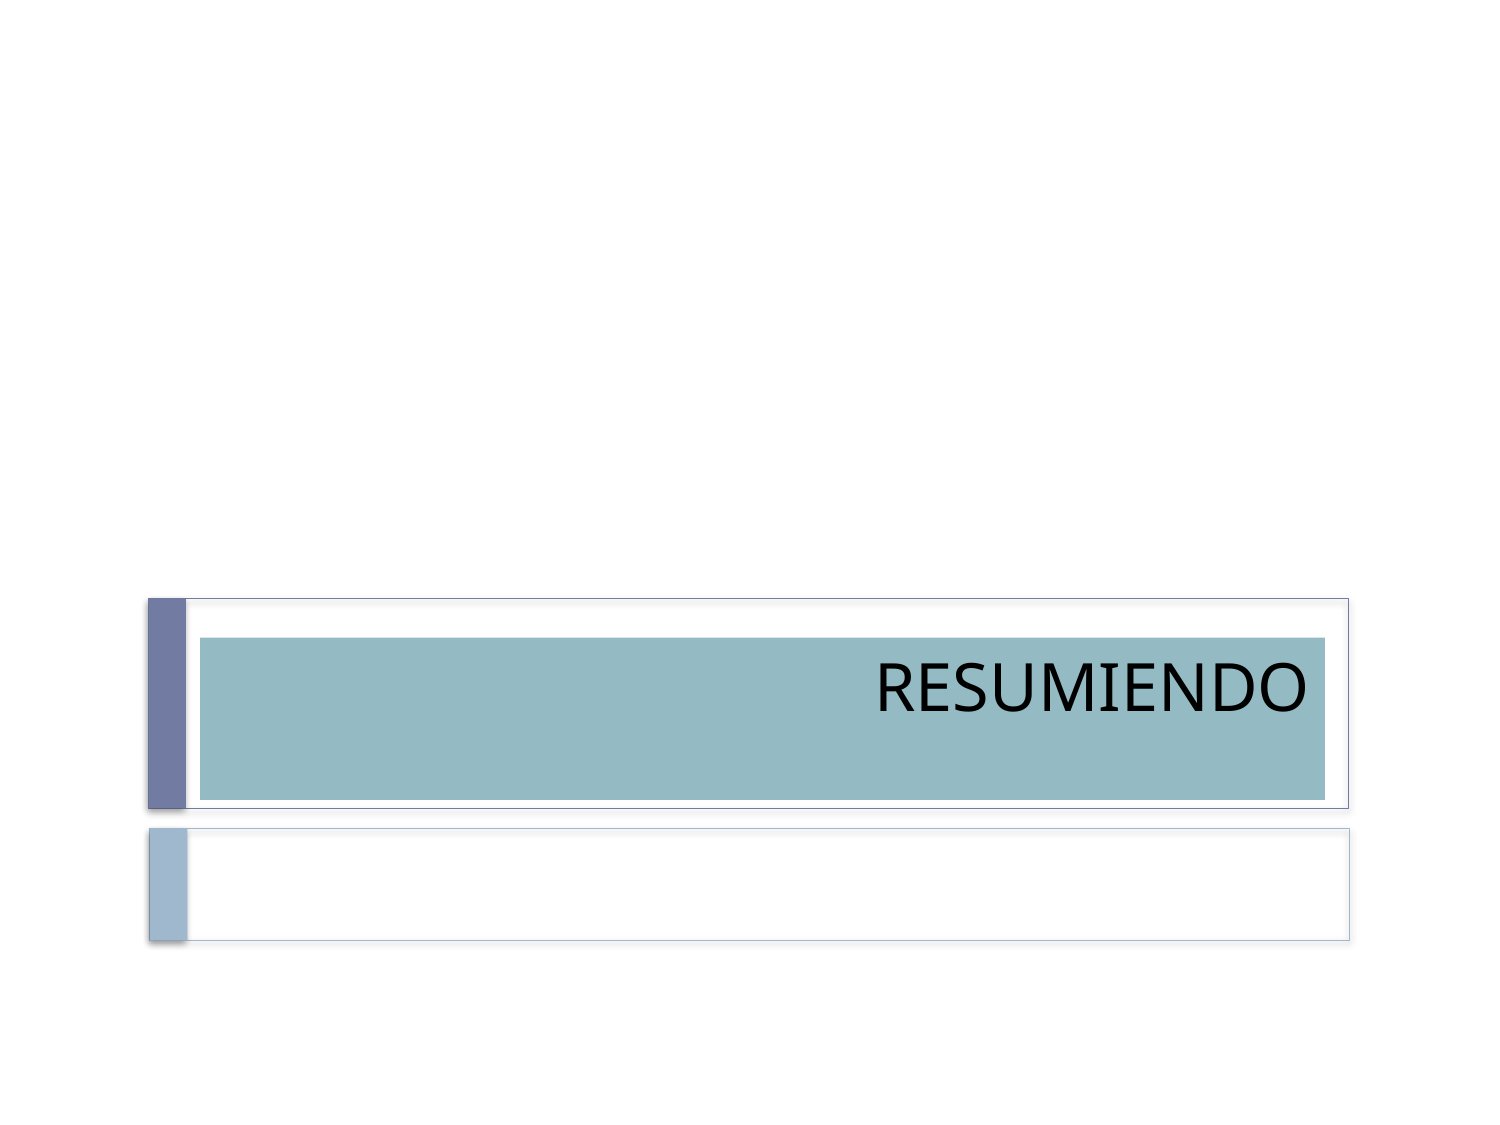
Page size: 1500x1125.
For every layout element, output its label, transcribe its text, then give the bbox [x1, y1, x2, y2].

title RESUMIENDO [200, 637, 1325, 800]
